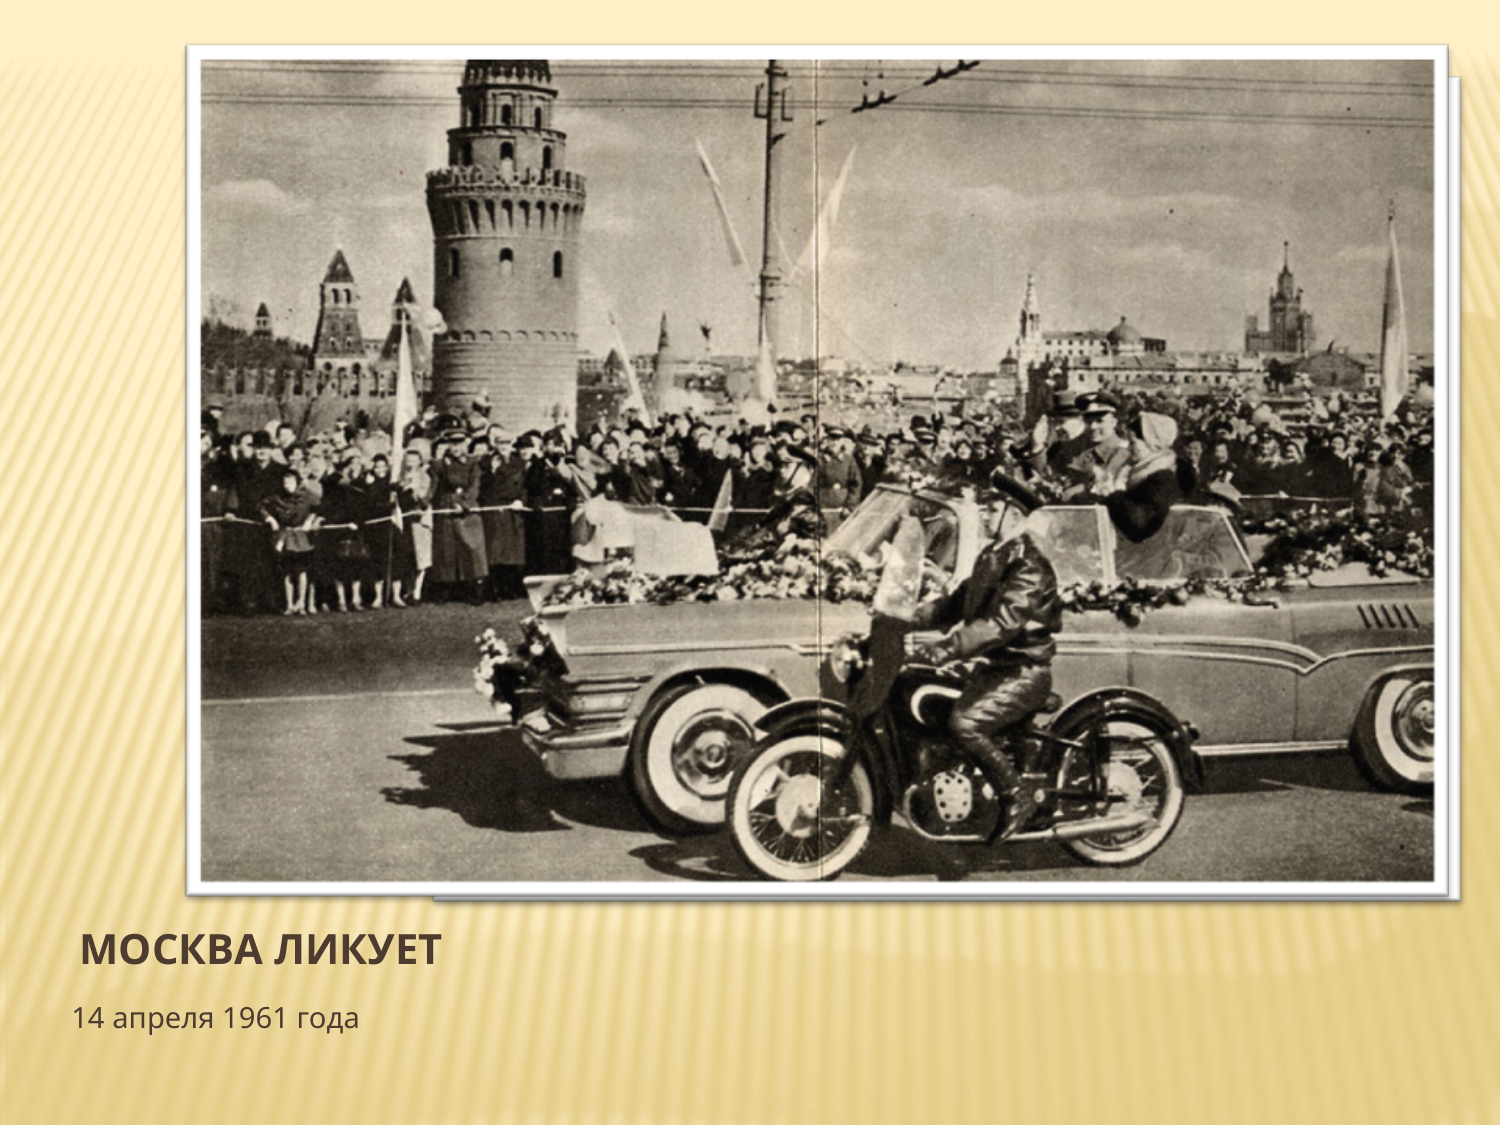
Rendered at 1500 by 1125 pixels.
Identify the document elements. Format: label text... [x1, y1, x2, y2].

list 14 апреля 1961 года [52, 998, 1016, 1125]
picture [175, 38, 1474, 916]
title Москва ликует [64, 905, 1028, 991]
